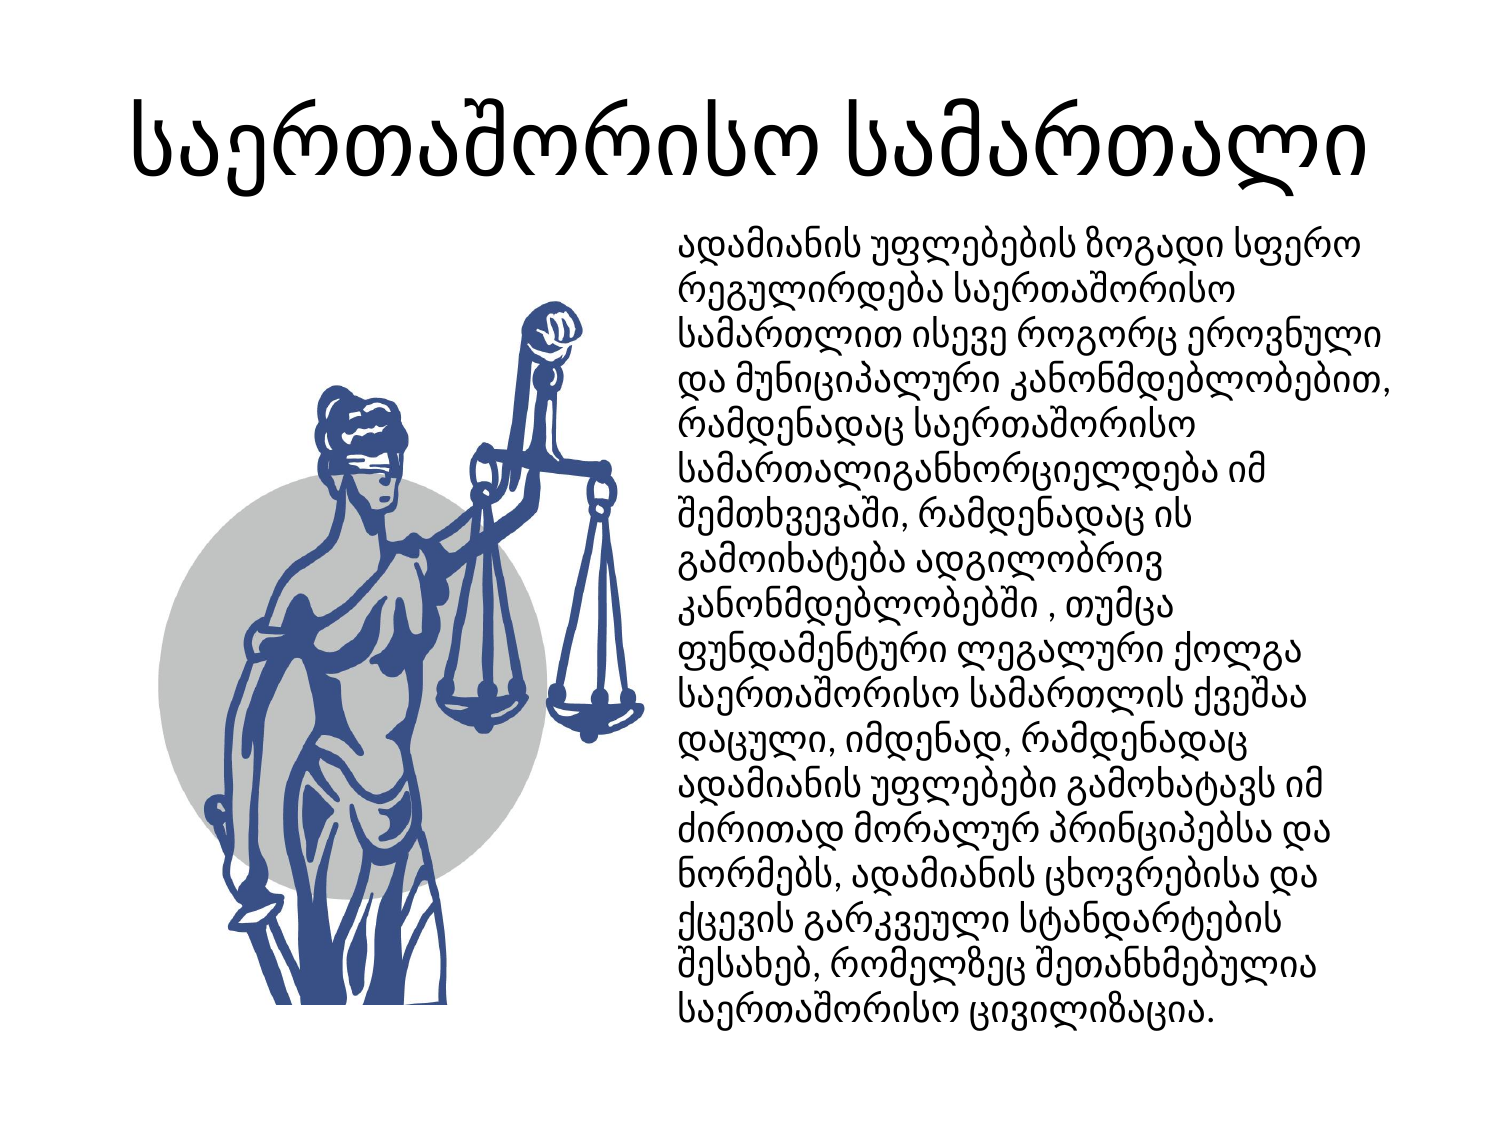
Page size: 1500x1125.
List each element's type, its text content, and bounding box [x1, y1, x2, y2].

title საერთაშორისო სამართალი [75, 45, 1425, 233]
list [0, 262, 695, 1006]
text_box ადამიანის უფლებების ზოგადი სფერო რეგულირდება საერთაშორისო სამართლით ისევე როგორც ეროვნული და მუნიციპალური კანონმდებლობებით, რამდენადაც საერთაშორისო სამართალიგანხორციელდება იმ შემთხვევაში, რამდენადაც ის გამოიხატება ადგილობრივ კანონმდებლობებში , თუმცა ფუნდამენტური ლეგალური ქოლგა საერთაშორისო სამართლის ქვეშაა დაცული, იმდენად, რამდენადაც ადამიანის უფლებები გამოხატავს იმ ძირითად მორალურ პრინციპებსა და ნორმებს, ადამიანის ცხოვრებისა და ქცევის გარკვეული სტანდარტების შესახებ, რომელზეც შეთანხმებულია საერთაშორისო ცივილიზაცია. [662, 212, 1413, 1038]
